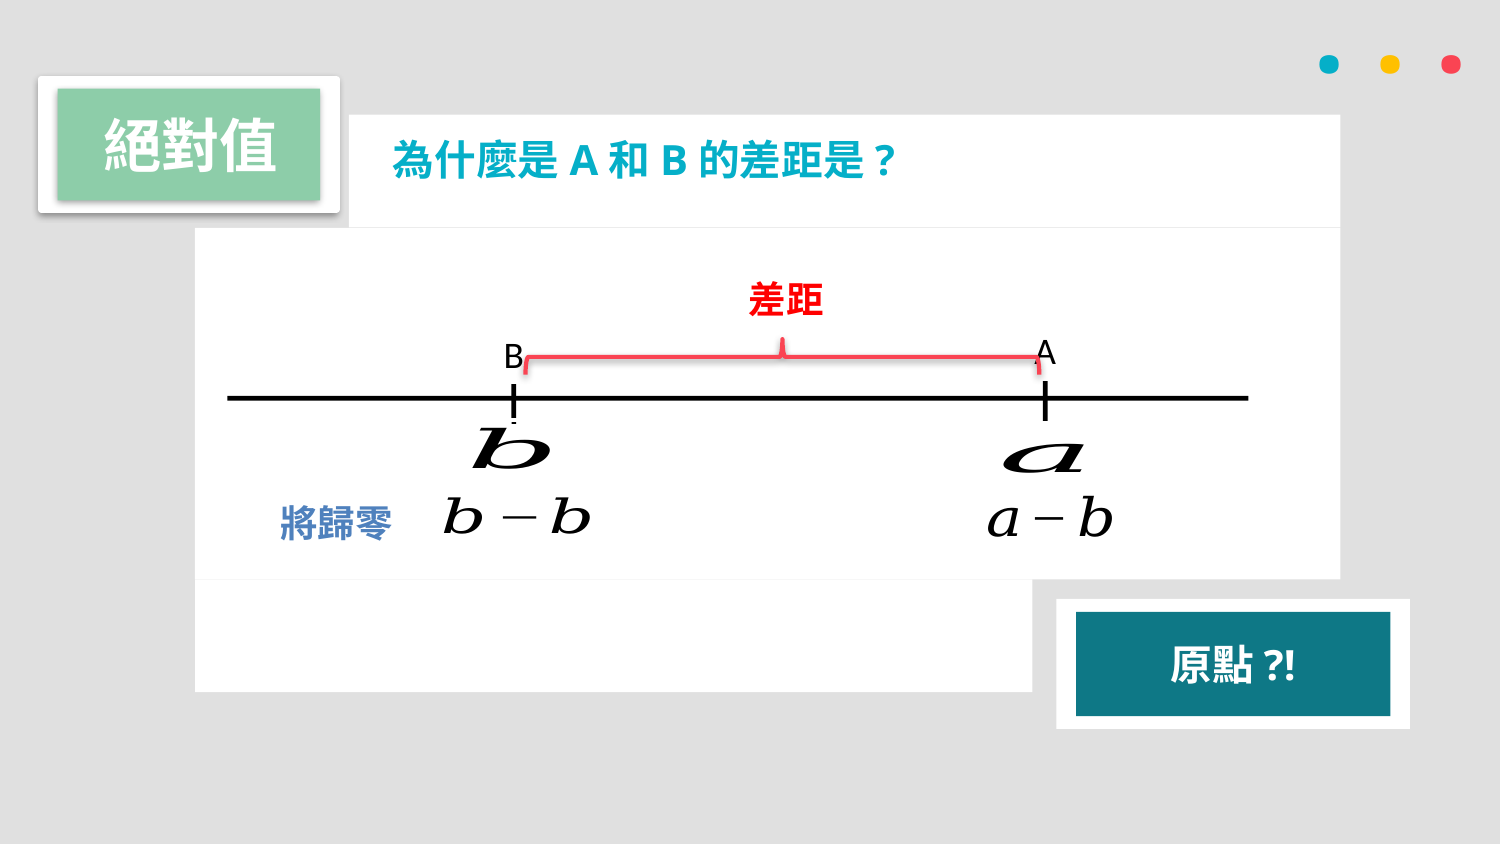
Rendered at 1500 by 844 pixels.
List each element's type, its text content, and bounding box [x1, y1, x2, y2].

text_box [194, 114, 1341, 693]
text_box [40, 79, 337, 210]
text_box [1056, 598, 1411, 730]
text_box · · · [1234, 0, 1483, 135]
